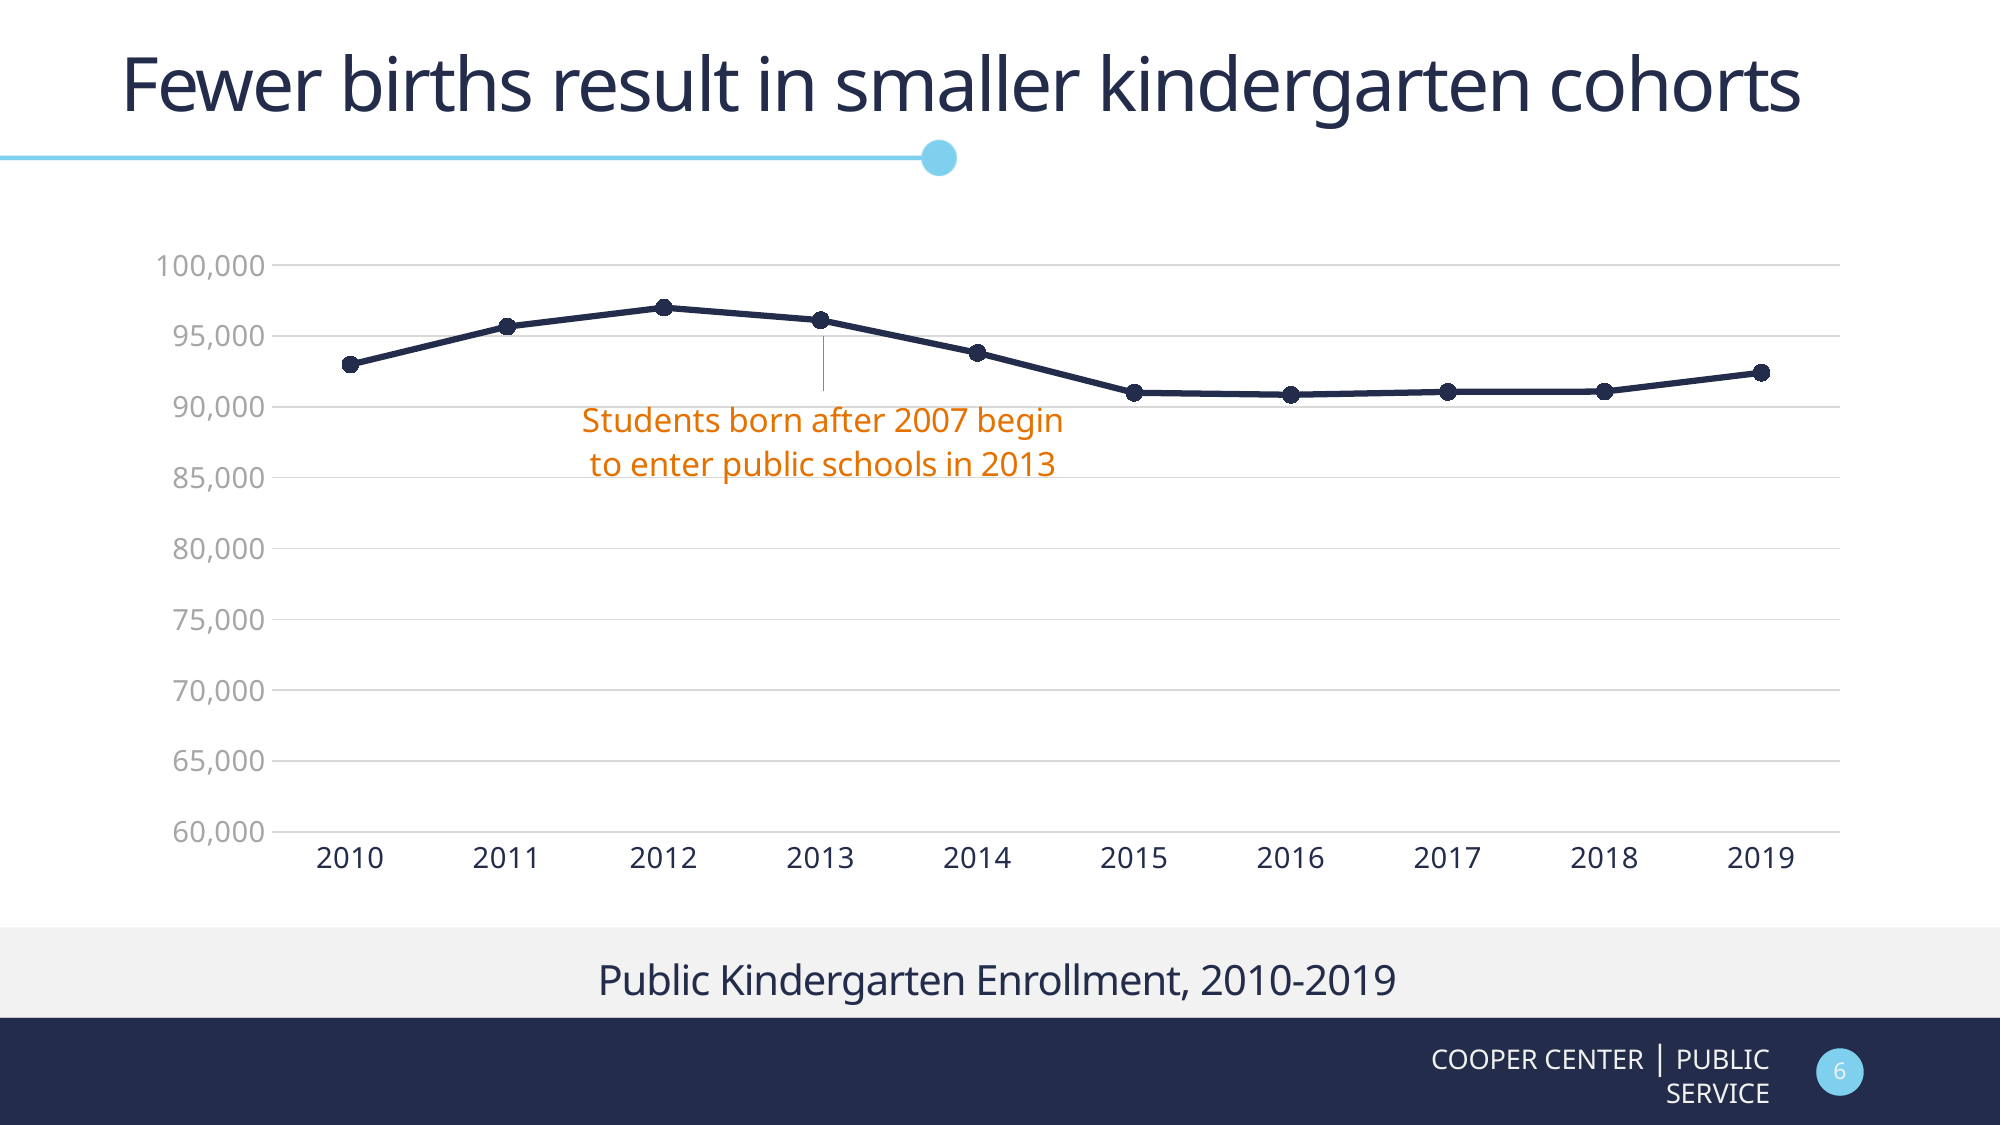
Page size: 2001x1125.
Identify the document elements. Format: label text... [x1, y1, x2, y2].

chart [119, 231, 1875, 892]
slide_number 6 [1806, 1045, 1875, 1099]
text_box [0, 0, 1866, 269]
list Public Kindergarten Enrollment, 2010-2019 [120, 951, 1875, 1005]
footer COOPER CENTER | PUBLIC SERVICE [1380, 1042, 1785, 1103]
